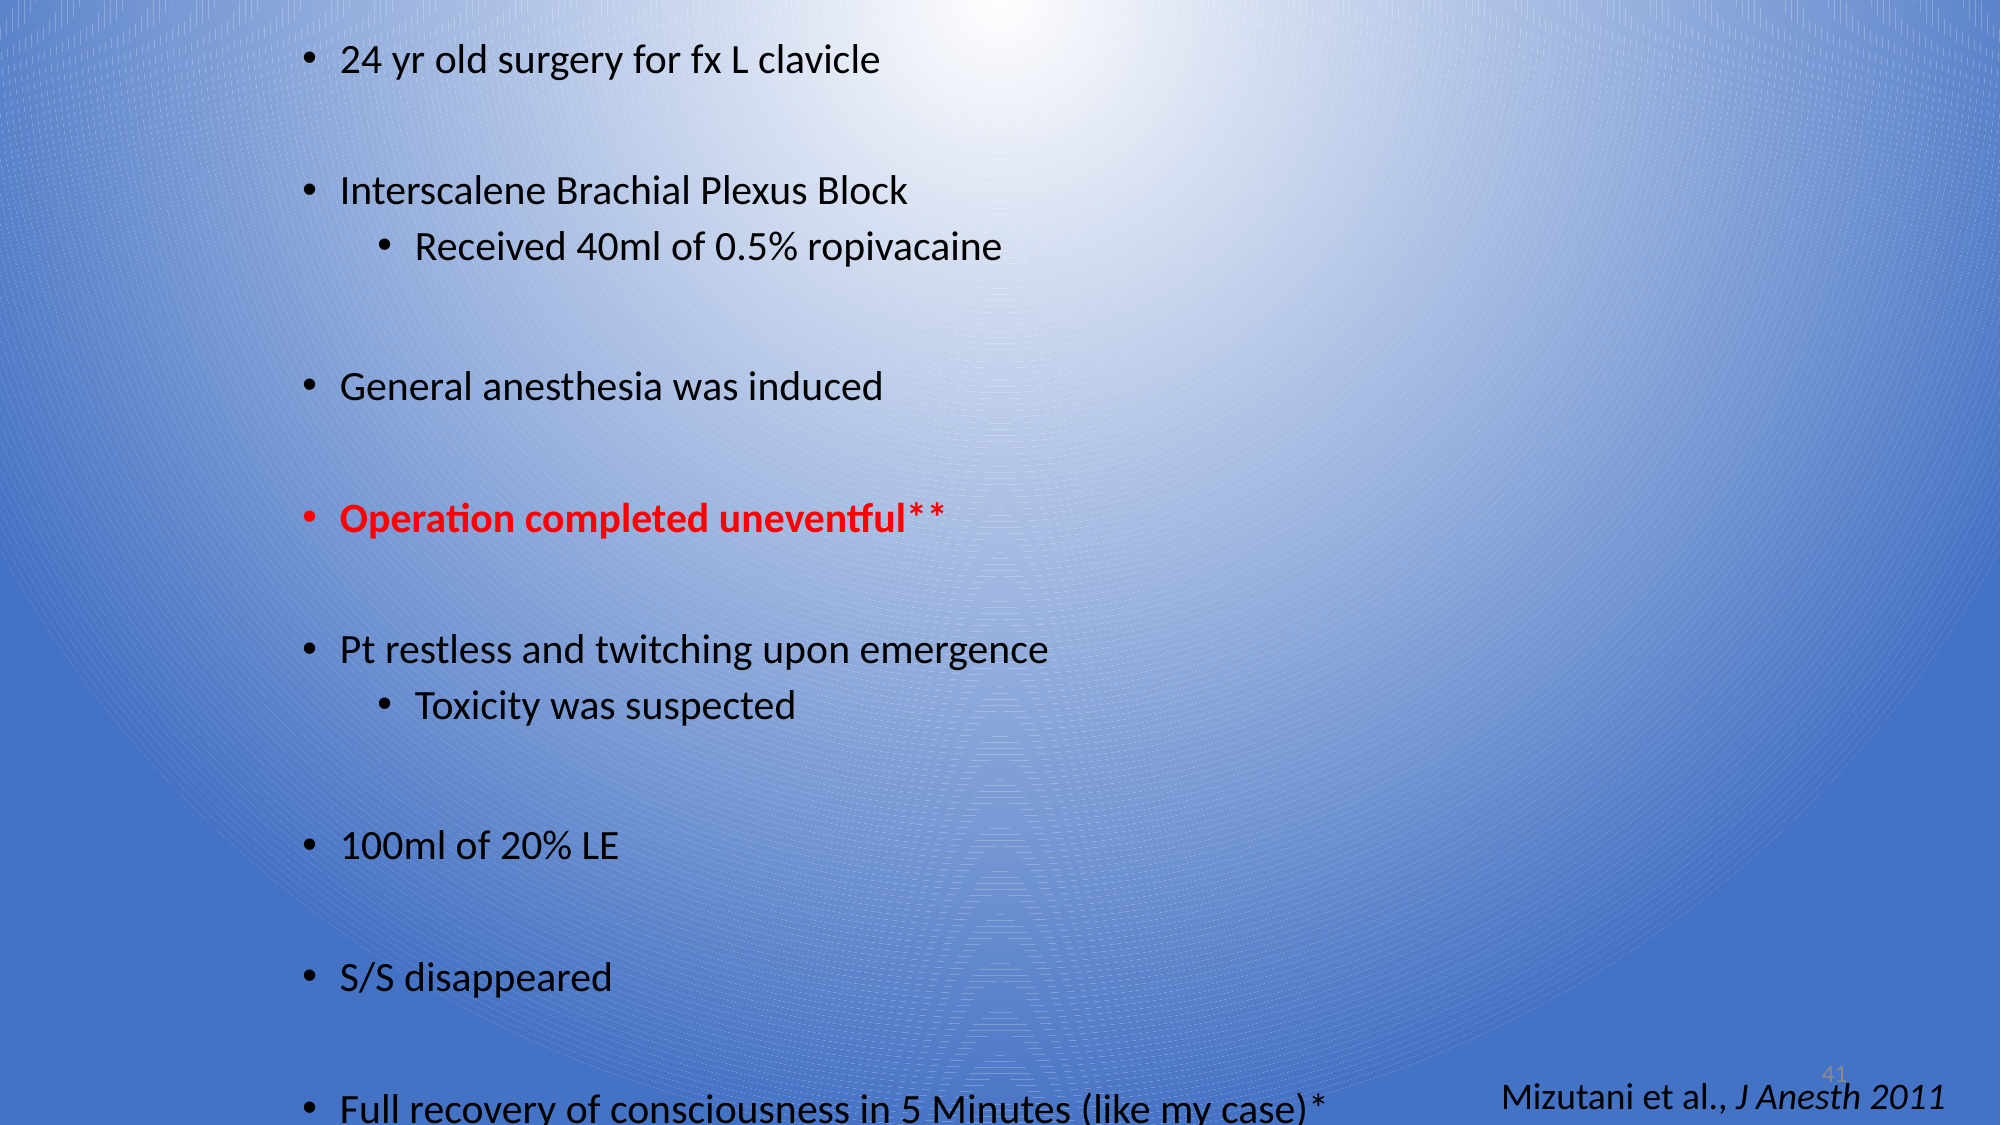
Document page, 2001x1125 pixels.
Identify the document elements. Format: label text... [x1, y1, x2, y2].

text_box Mizutani et al., J Anesth 2011 [1486, 1064, 1961, 1125]
slide_number 41 [1412, 1042, 1863, 1103]
list 24 yr old surgery for fx L clavicle Interscalene Brachial Plexus Block Received 40ml of 0.5% ropivacaine General anesthesia was induced Operation completed uneventful** Pt restless and twitching upon emergence Toxicity was suspected 100ml of 20% LE S/S disappeared Full recovery of consciousness in 5 Minutes (like my case)* [287, 29, 1638, 932]
